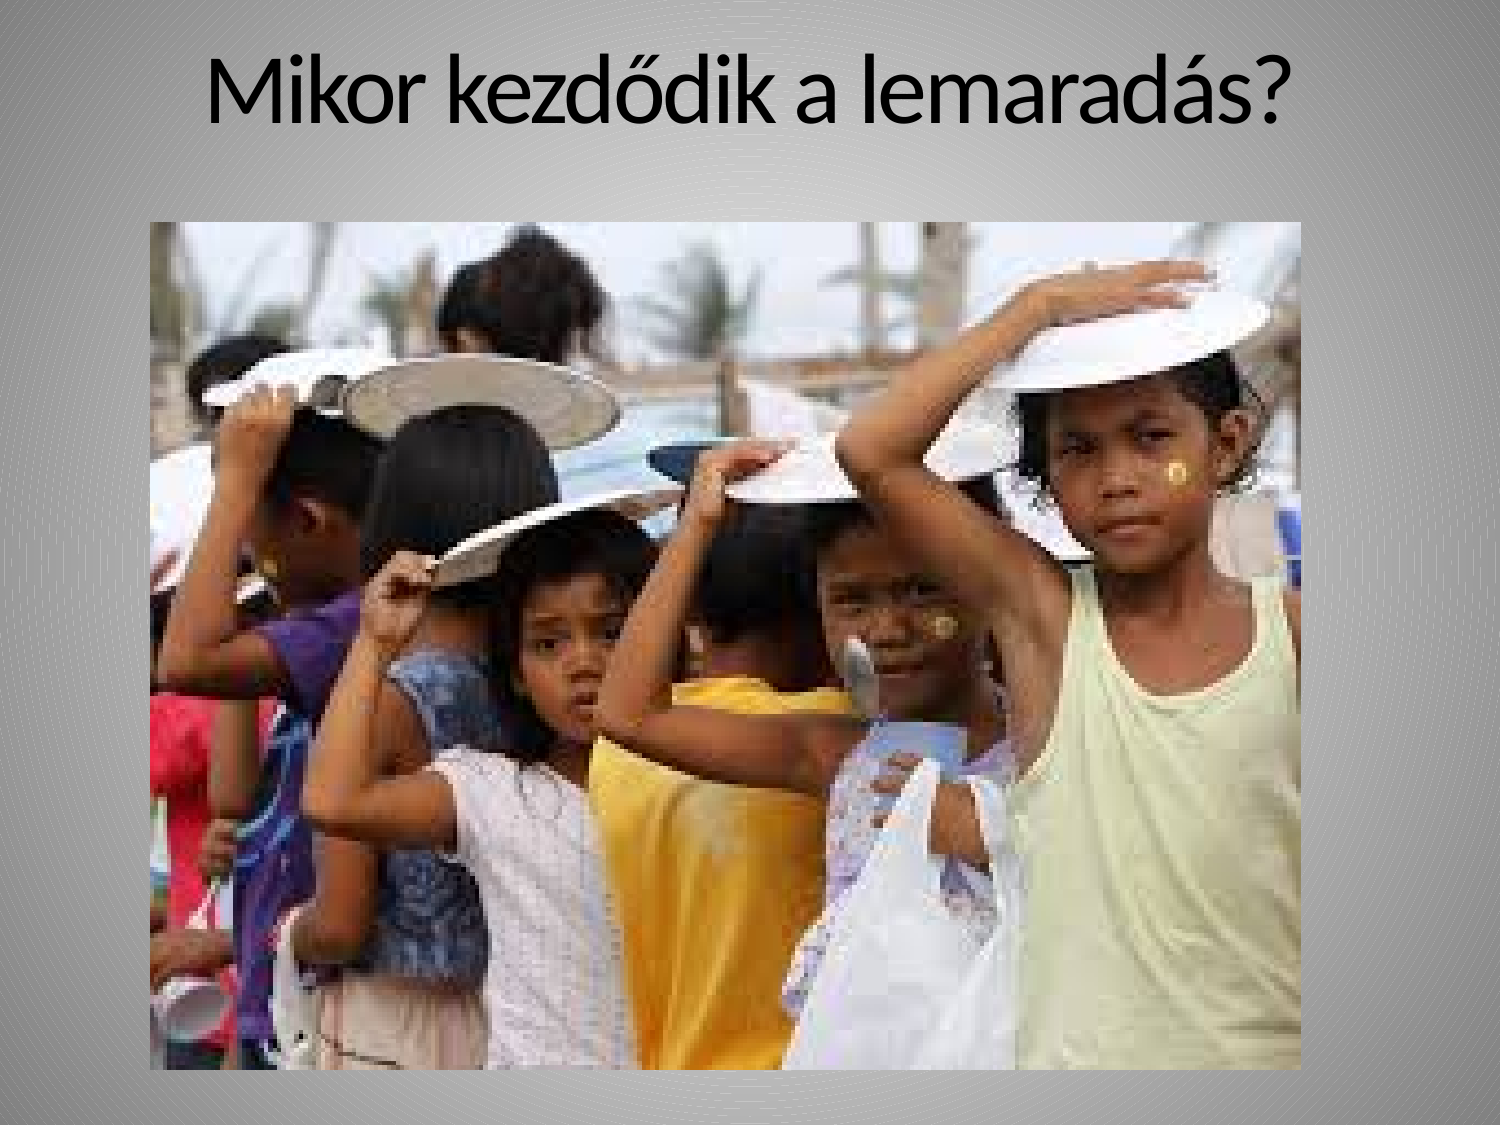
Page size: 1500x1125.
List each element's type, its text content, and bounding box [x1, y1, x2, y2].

picture [150, 222, 1302, 1071]
title Mikor kezdődik a lemaradás? [62, 37, 1438, 151]
